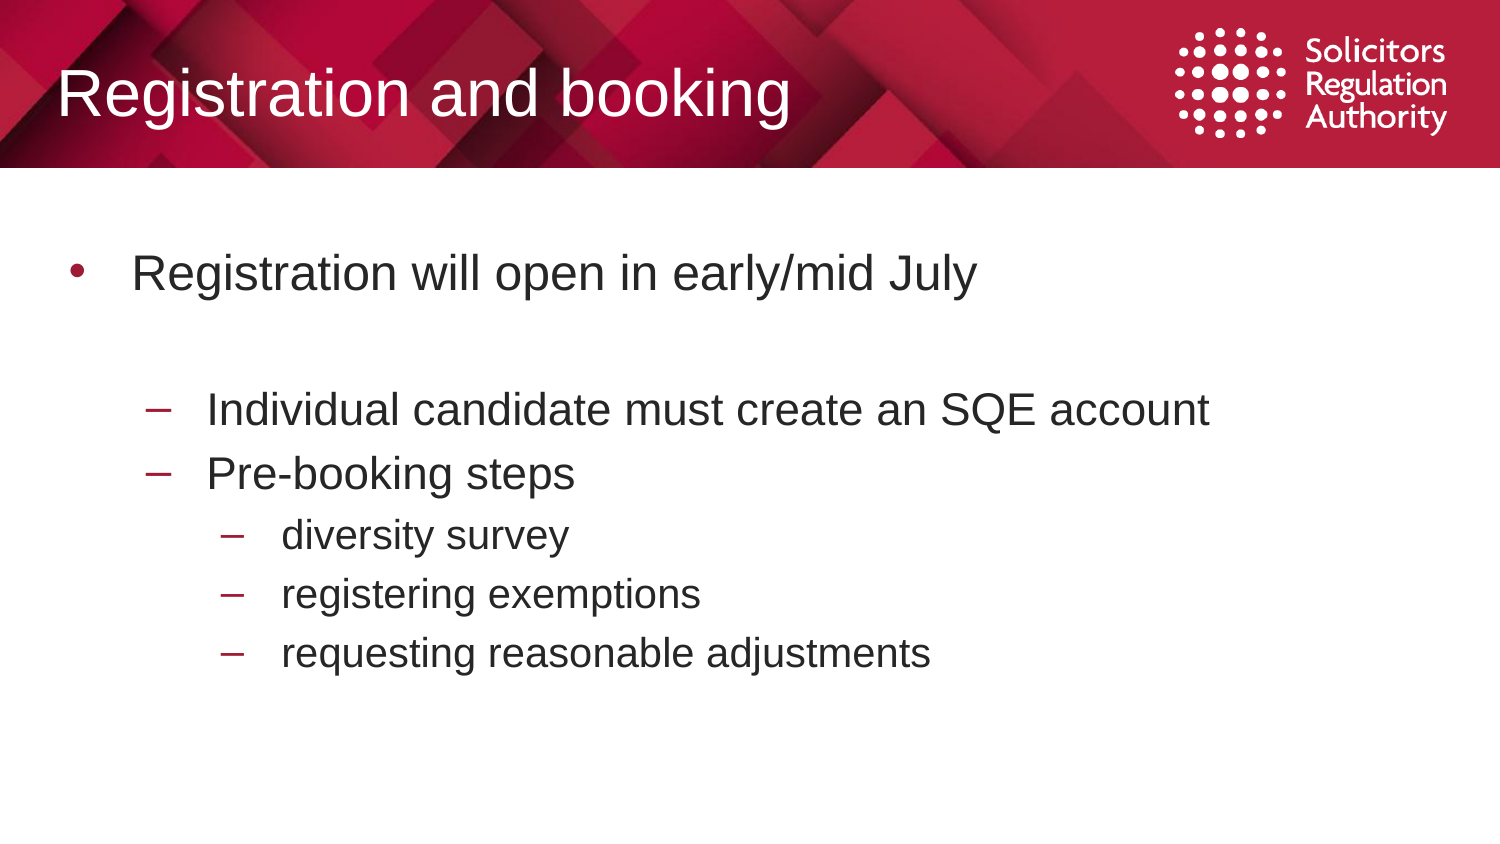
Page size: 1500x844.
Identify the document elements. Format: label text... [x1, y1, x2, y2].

picture [0, 0, 1500, 168]
title Registration and booking [41, 19, 1003, 161]
list Registration will open in early/mid July Individual candidate must create an SQE account Pre-booking steps diversity survey registering exemptions requesting reasonable adjustments [41, 232, 1459, 784]
